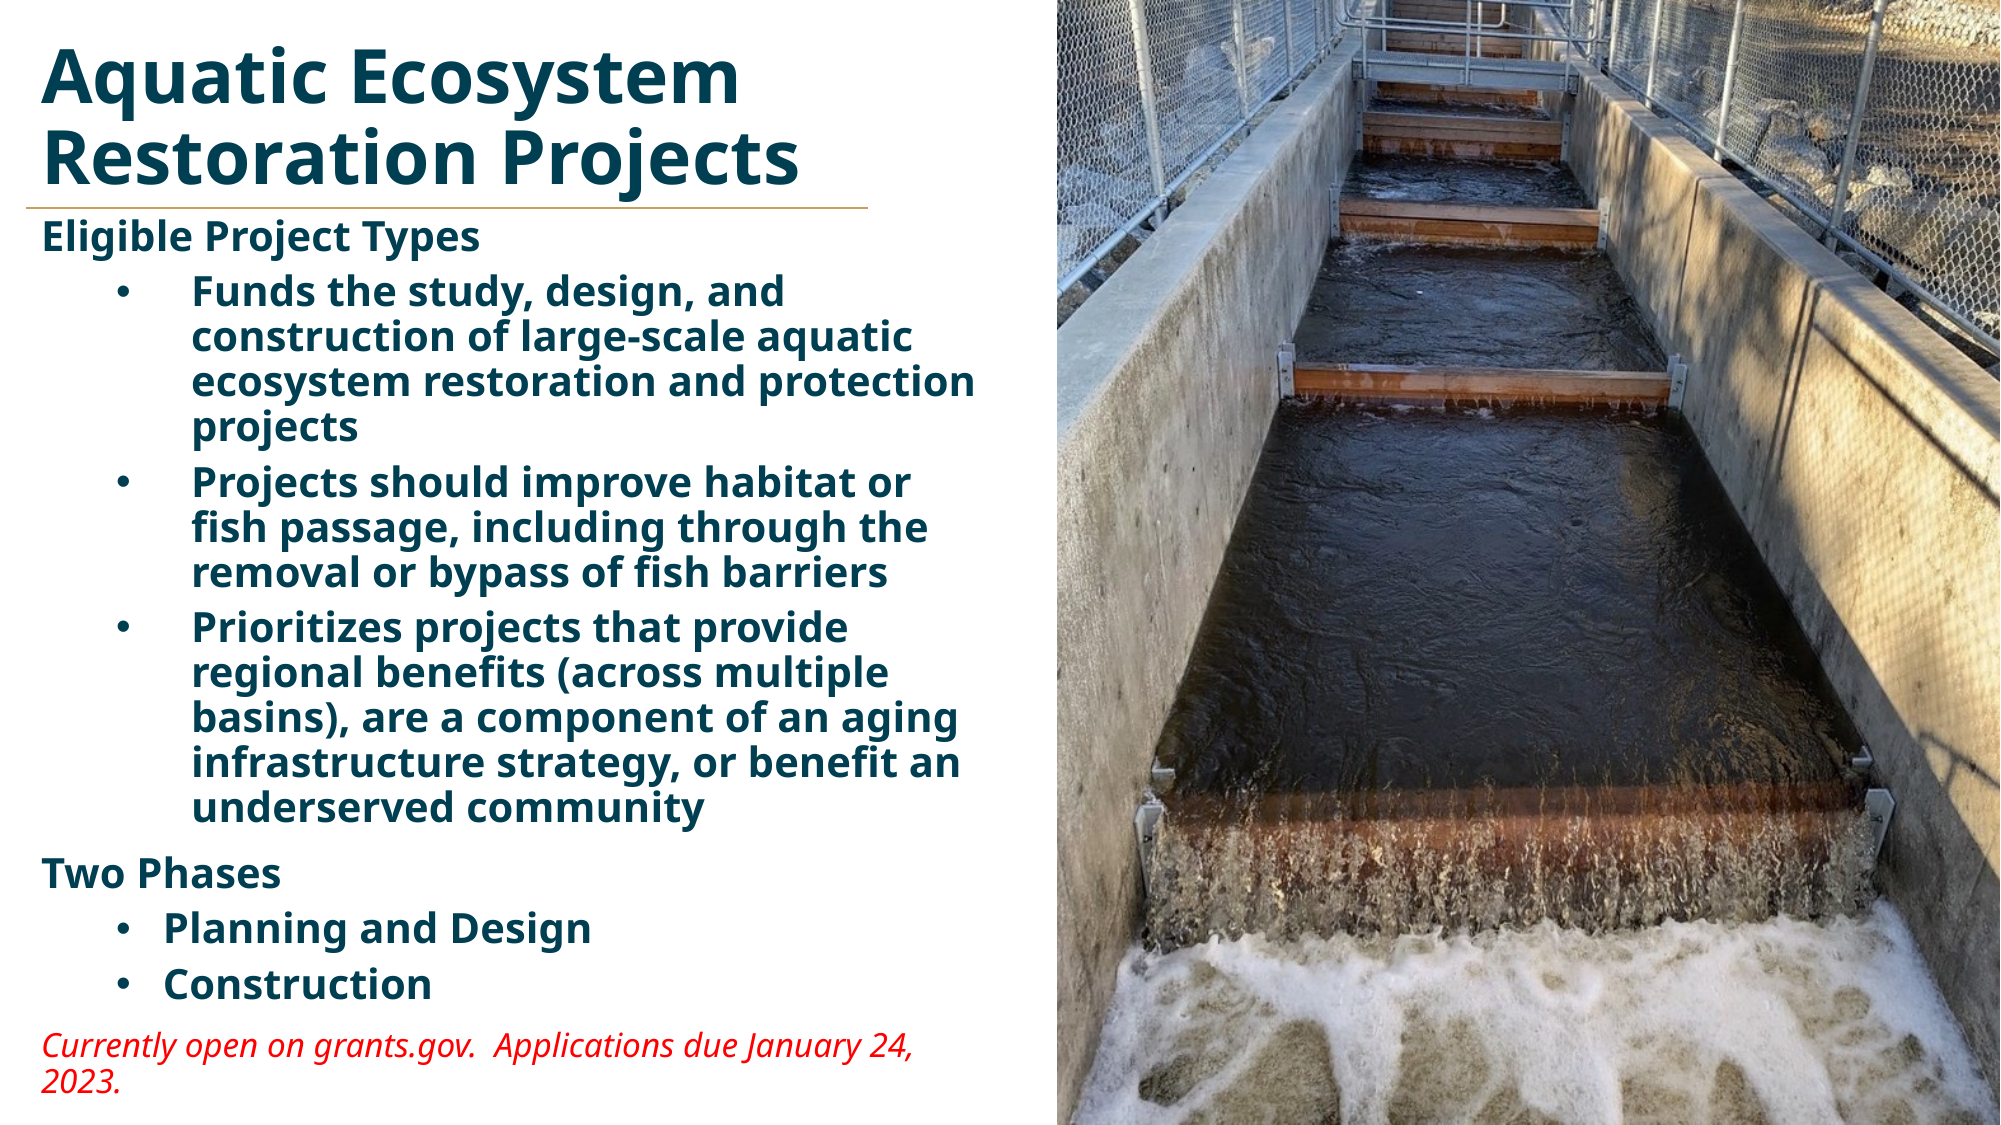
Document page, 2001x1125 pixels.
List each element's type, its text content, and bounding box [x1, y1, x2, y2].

title Aquatic Ecosystem Restoration Projects [26, 32, 1051, 208]
picture [1056, 0, 2000, 1125]
list Eligible Project Types Funds the study, design, and construction of large-scale aquatic ecosystem restoration and protection projects Projects should improve habitat or fish passage, including through the removal or bypass of fish barriers Prioritizes projects that provide regional benefits (across multiple basins), are a component of an aging infrastructure strategy, or benefit an underserved community Two Phases Planning and Design Construction Currently open on grants.gov. Applications due January 24, 2023. [26, 207, 1002, 956]
